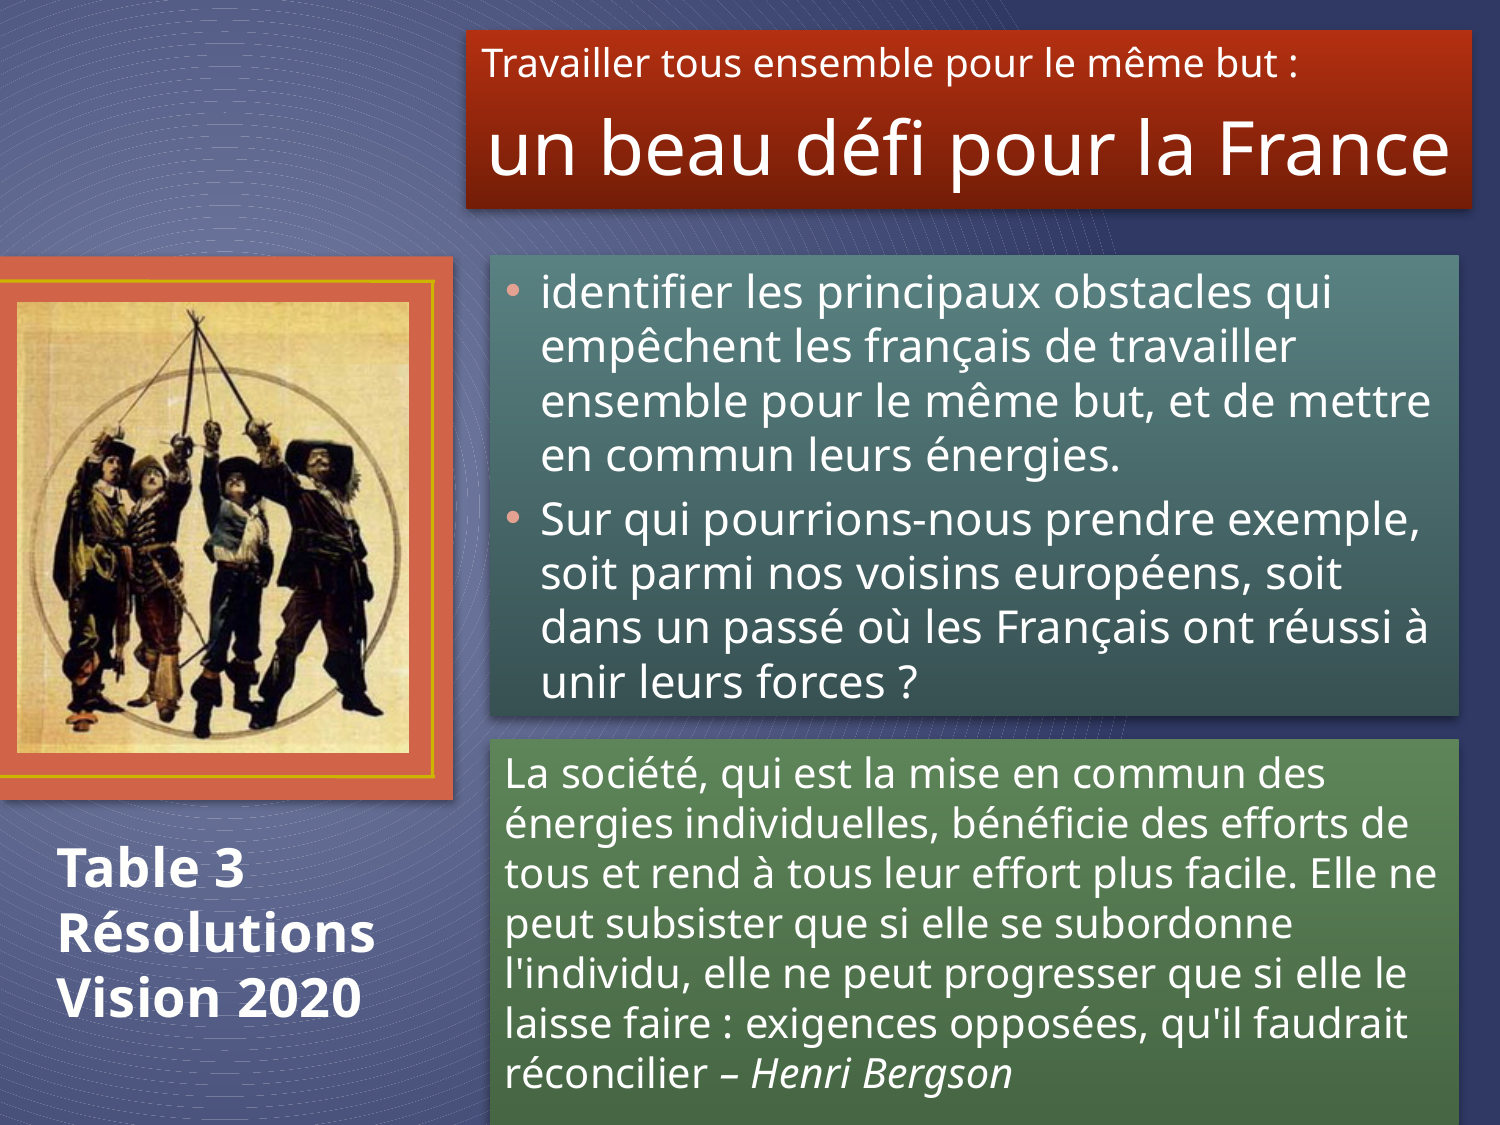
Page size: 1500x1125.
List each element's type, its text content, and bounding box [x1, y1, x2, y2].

title Table 3 Résolutions Vision 2020 [41, 810, 432, 1036]
picture [17, 302, 409, 753]
text_box La société, qui est la mise en commun des énergies individuelles, bénéficie des efforts de tous et rend à tous leur effort plus facile. Elle ne peut subsister que si elle se subordonne l'individu, elle ne peut progresser que si elle le laisse faire : exigences opposées, qu'il faudrait réconcilier – Henri Bergson Les nations, de même que les individus, ne doivent leur énergie qu'à de grands sentiments. Les sentiments d'un peuple sont ses croyances. Honoré de Balzac [490, 739, 1459, 1125]
list identifier les principaux obstacles qui empêchent les français de travailler ensemble pour le même but, et de mettre en commun leurs énergies. Sur qui pourrions-nous prendre exemple, soit parmi nos voisins européens, soit dans un passé où les Français ont réussi à unir leurs forces ? [490, 255, 1459, 716]
list Travailler tous ensemble pour le même but : un beau défi pour la France [466, 30, 1473, 209]
